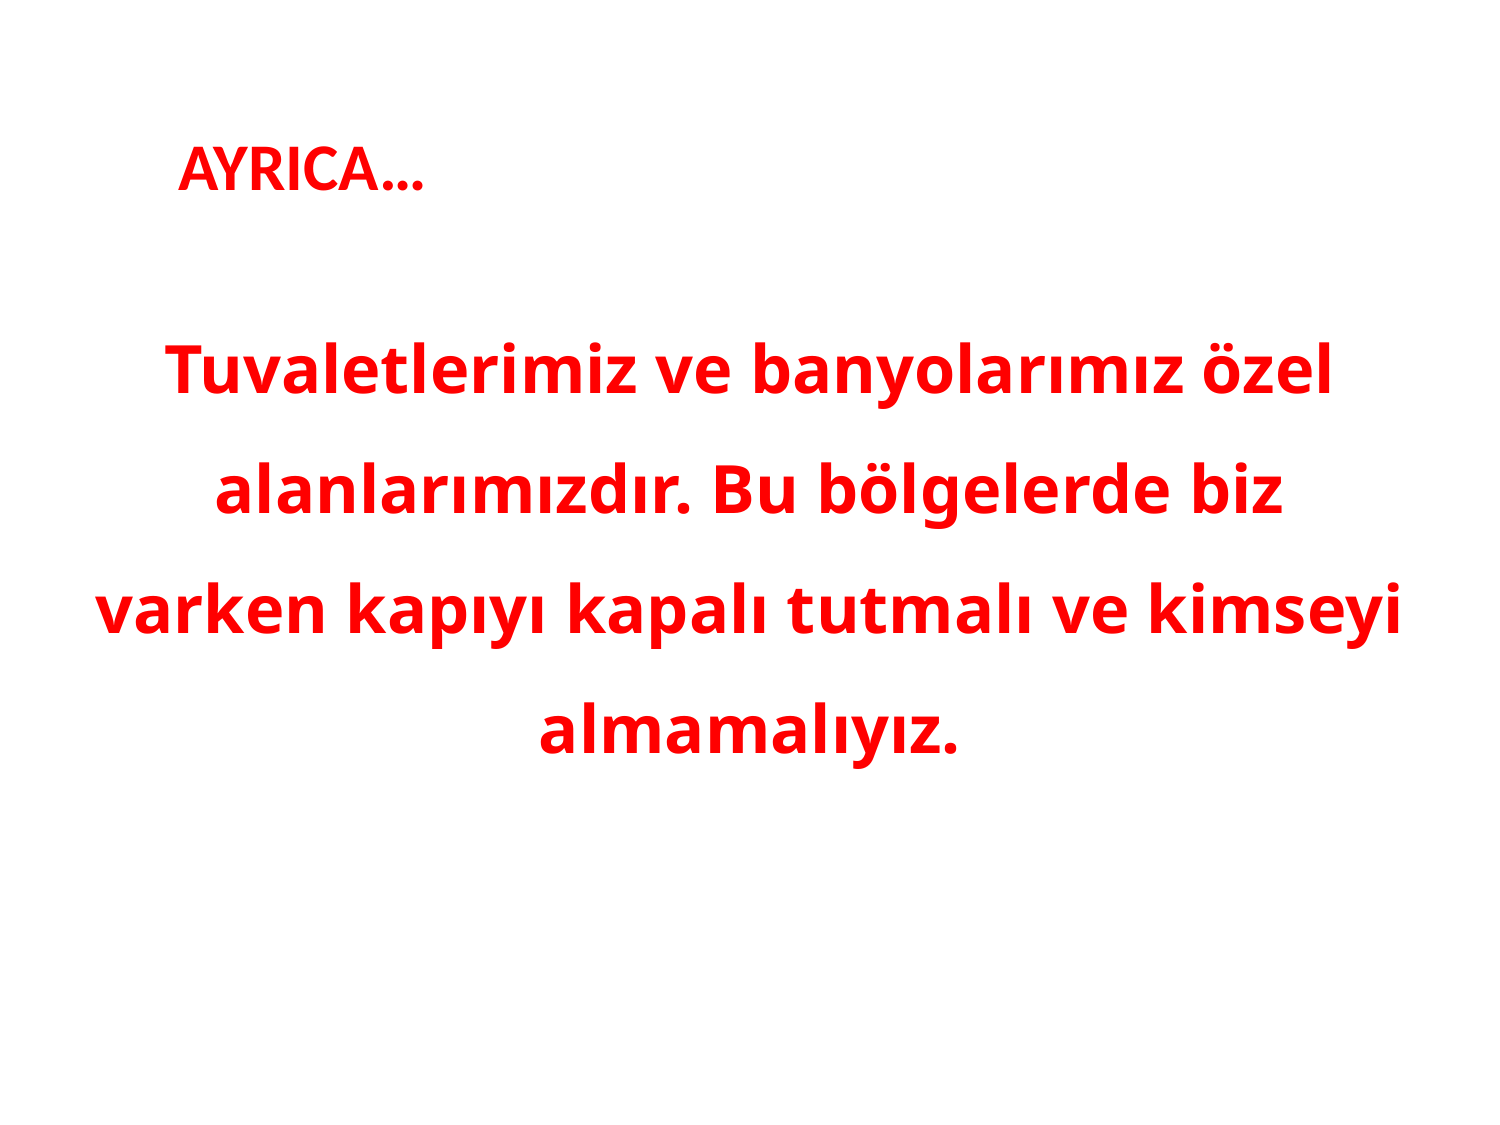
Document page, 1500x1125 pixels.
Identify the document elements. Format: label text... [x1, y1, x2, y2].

list Tuvaletlerimiz ve banyolarımız özel alanlarımızdır. Bu bölgelerde biz varken kapıyı kapalı tutmalı ve kimseyi almamalıyız. [75, 278, 1425, 1005]
text_box AYRICA… [163, 116, 442, 212]
